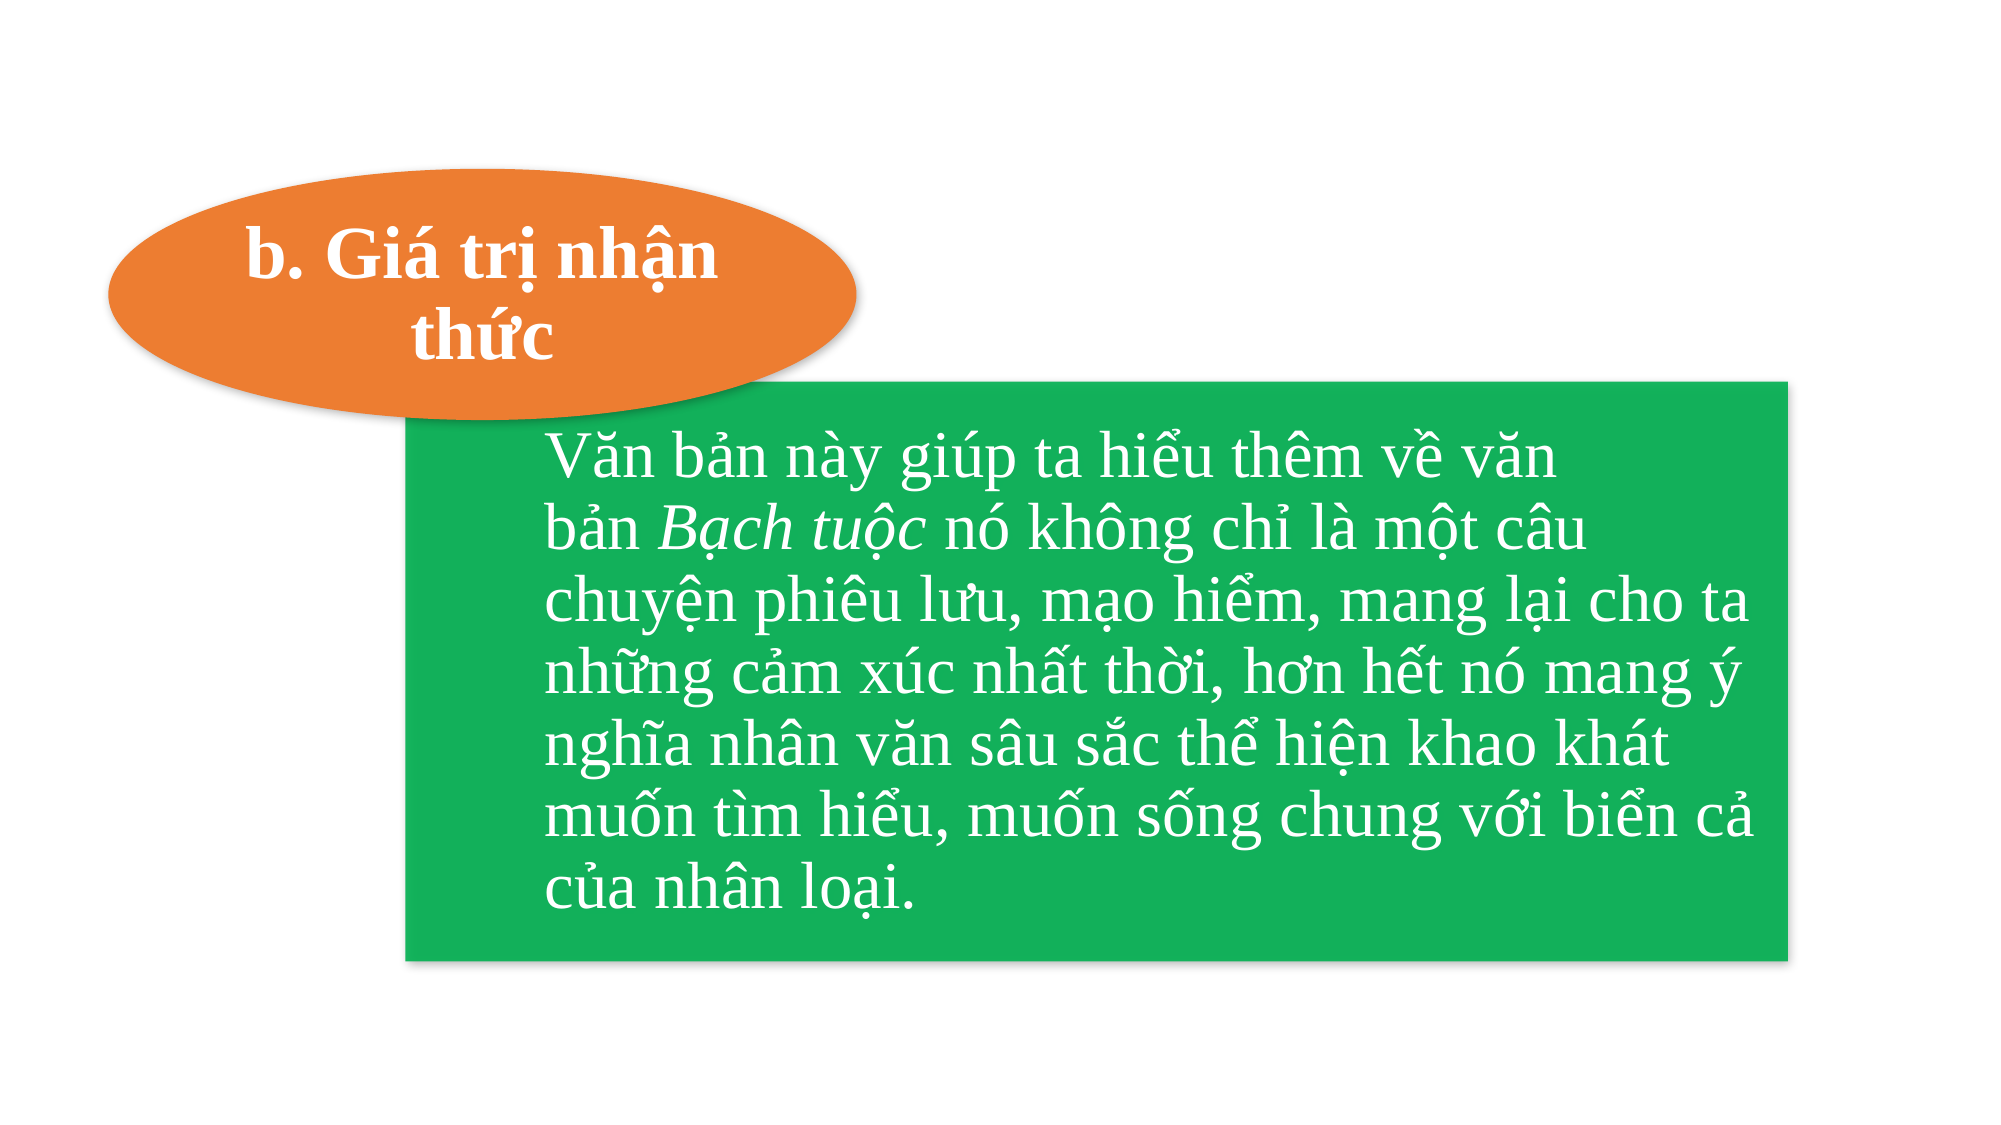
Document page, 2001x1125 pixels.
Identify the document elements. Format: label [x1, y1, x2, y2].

text_box [108, 168, 1788, 962]
